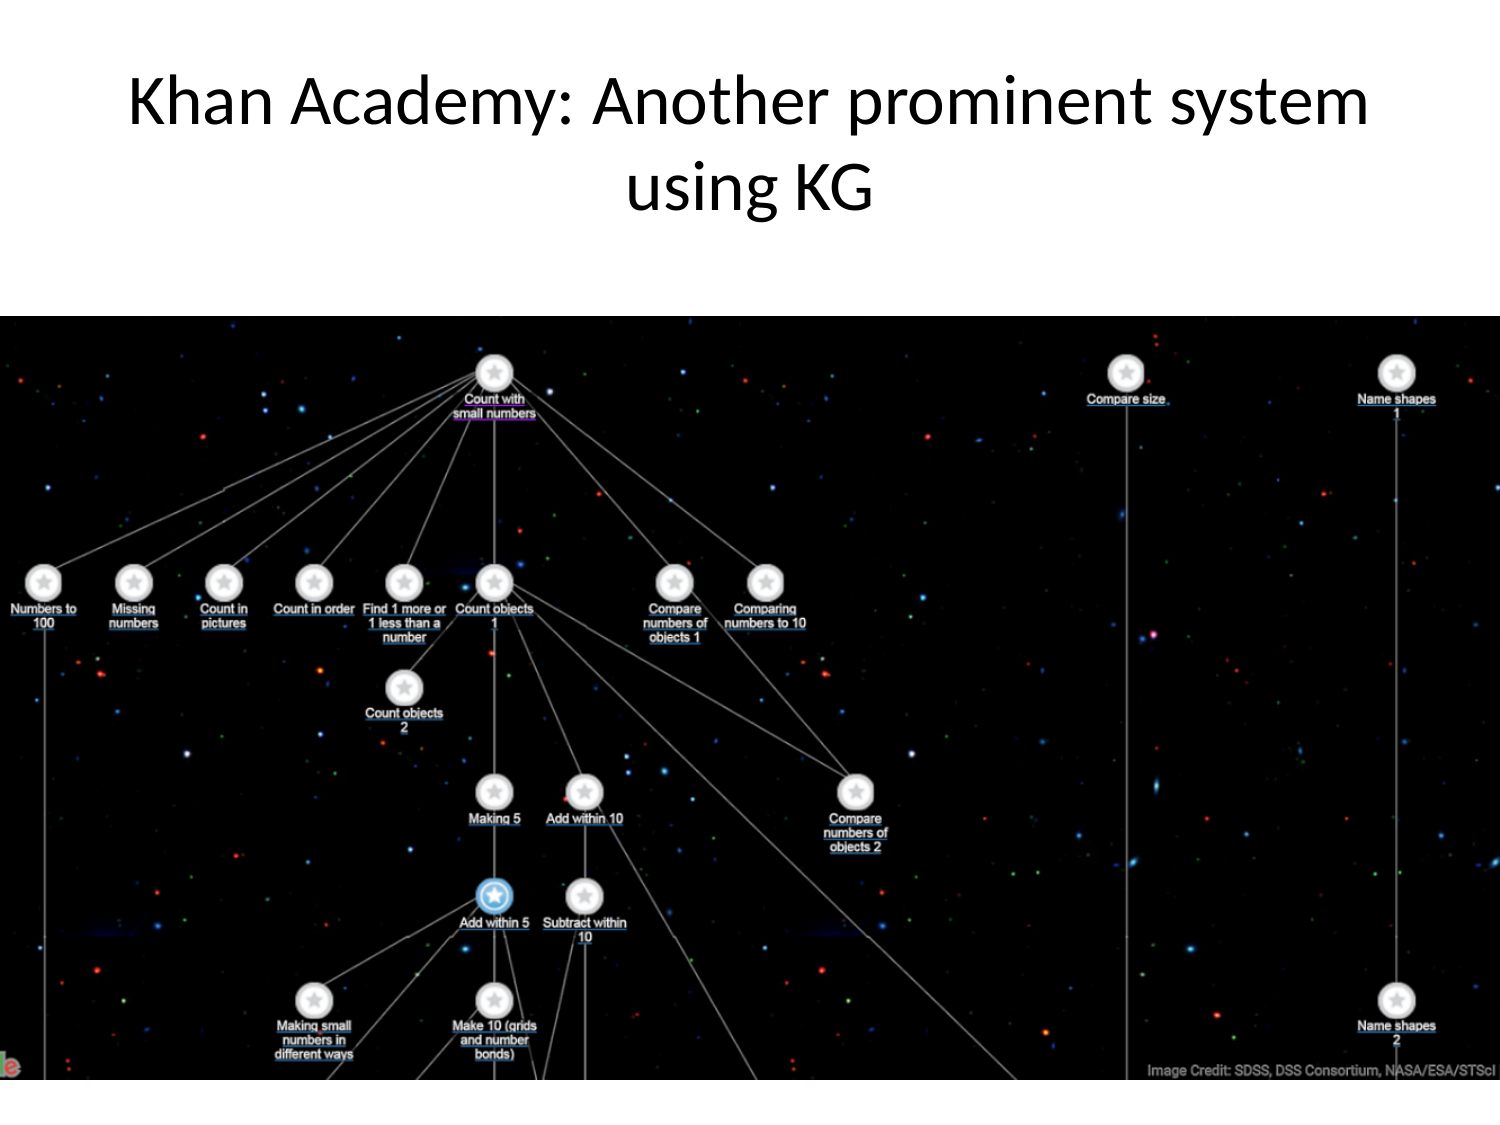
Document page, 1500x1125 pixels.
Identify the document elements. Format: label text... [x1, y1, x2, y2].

picture [0, 316, 1500, 1081]
title Khan Academy: Another prominent system using KG [75, 45, 1425, 233]
